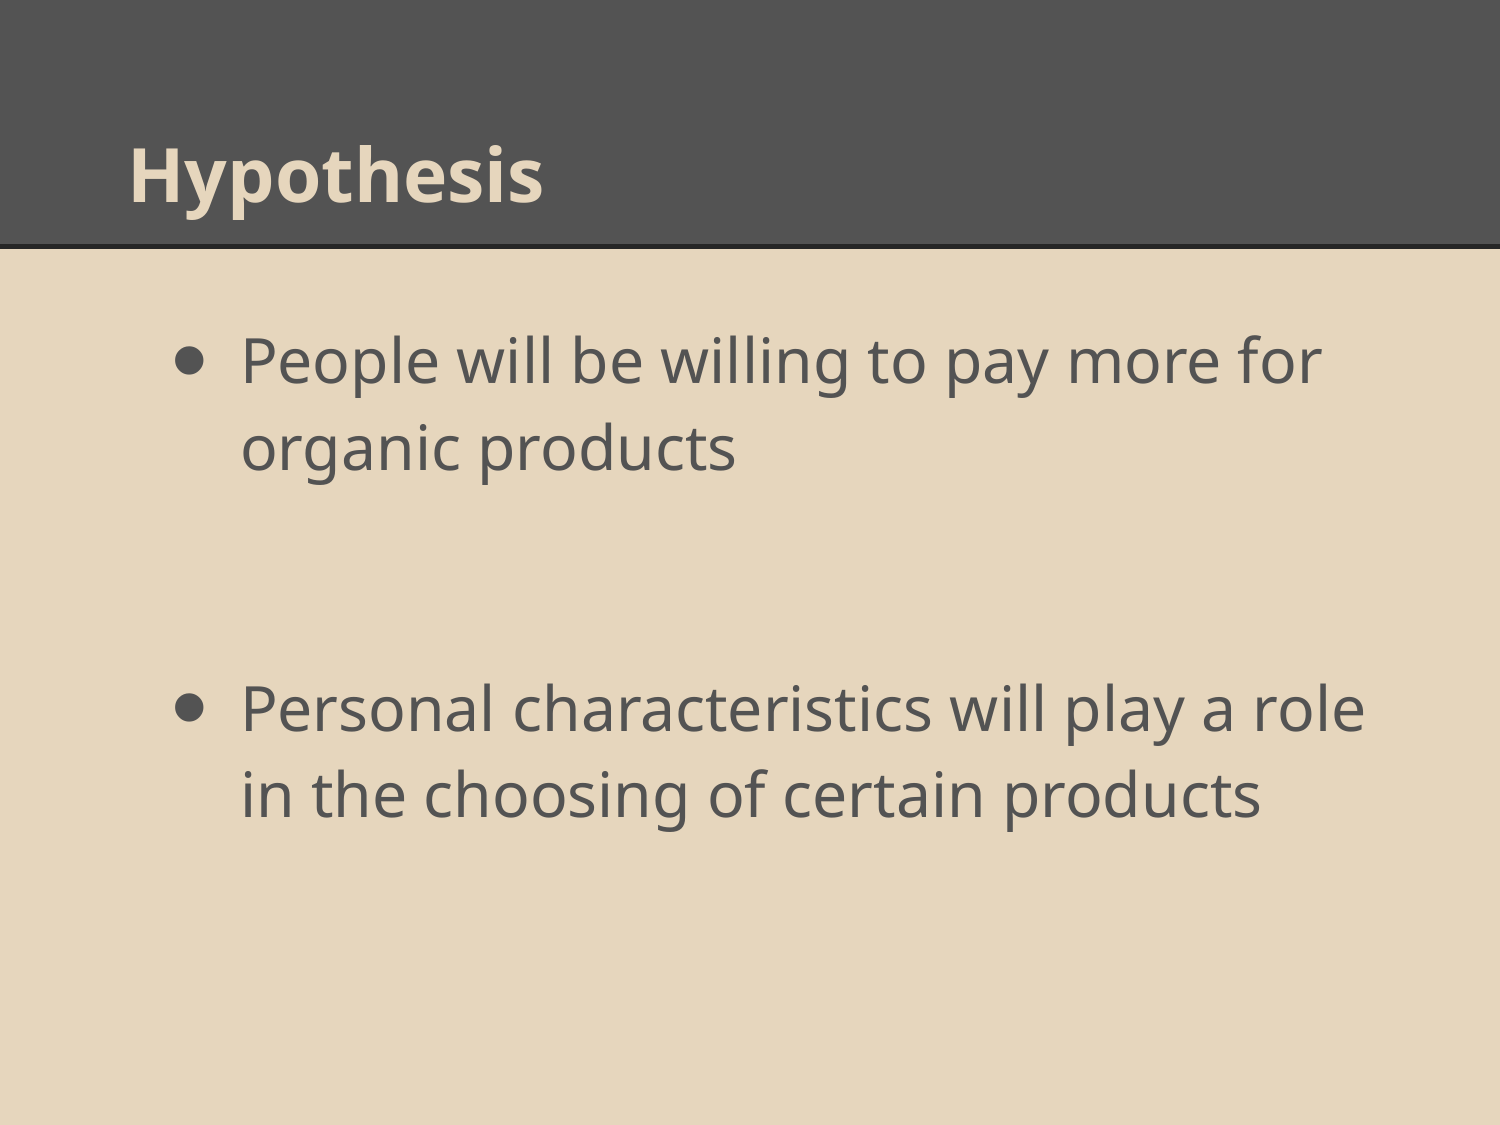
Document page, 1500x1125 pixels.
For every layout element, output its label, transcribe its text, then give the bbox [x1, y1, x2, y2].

list People will be willing to pay more for organic products Personal characteristics will play a role in the choosing of certain products [75, 295, 1425, 1111]
title Hypothesis [75, 45, 1425, 233]
